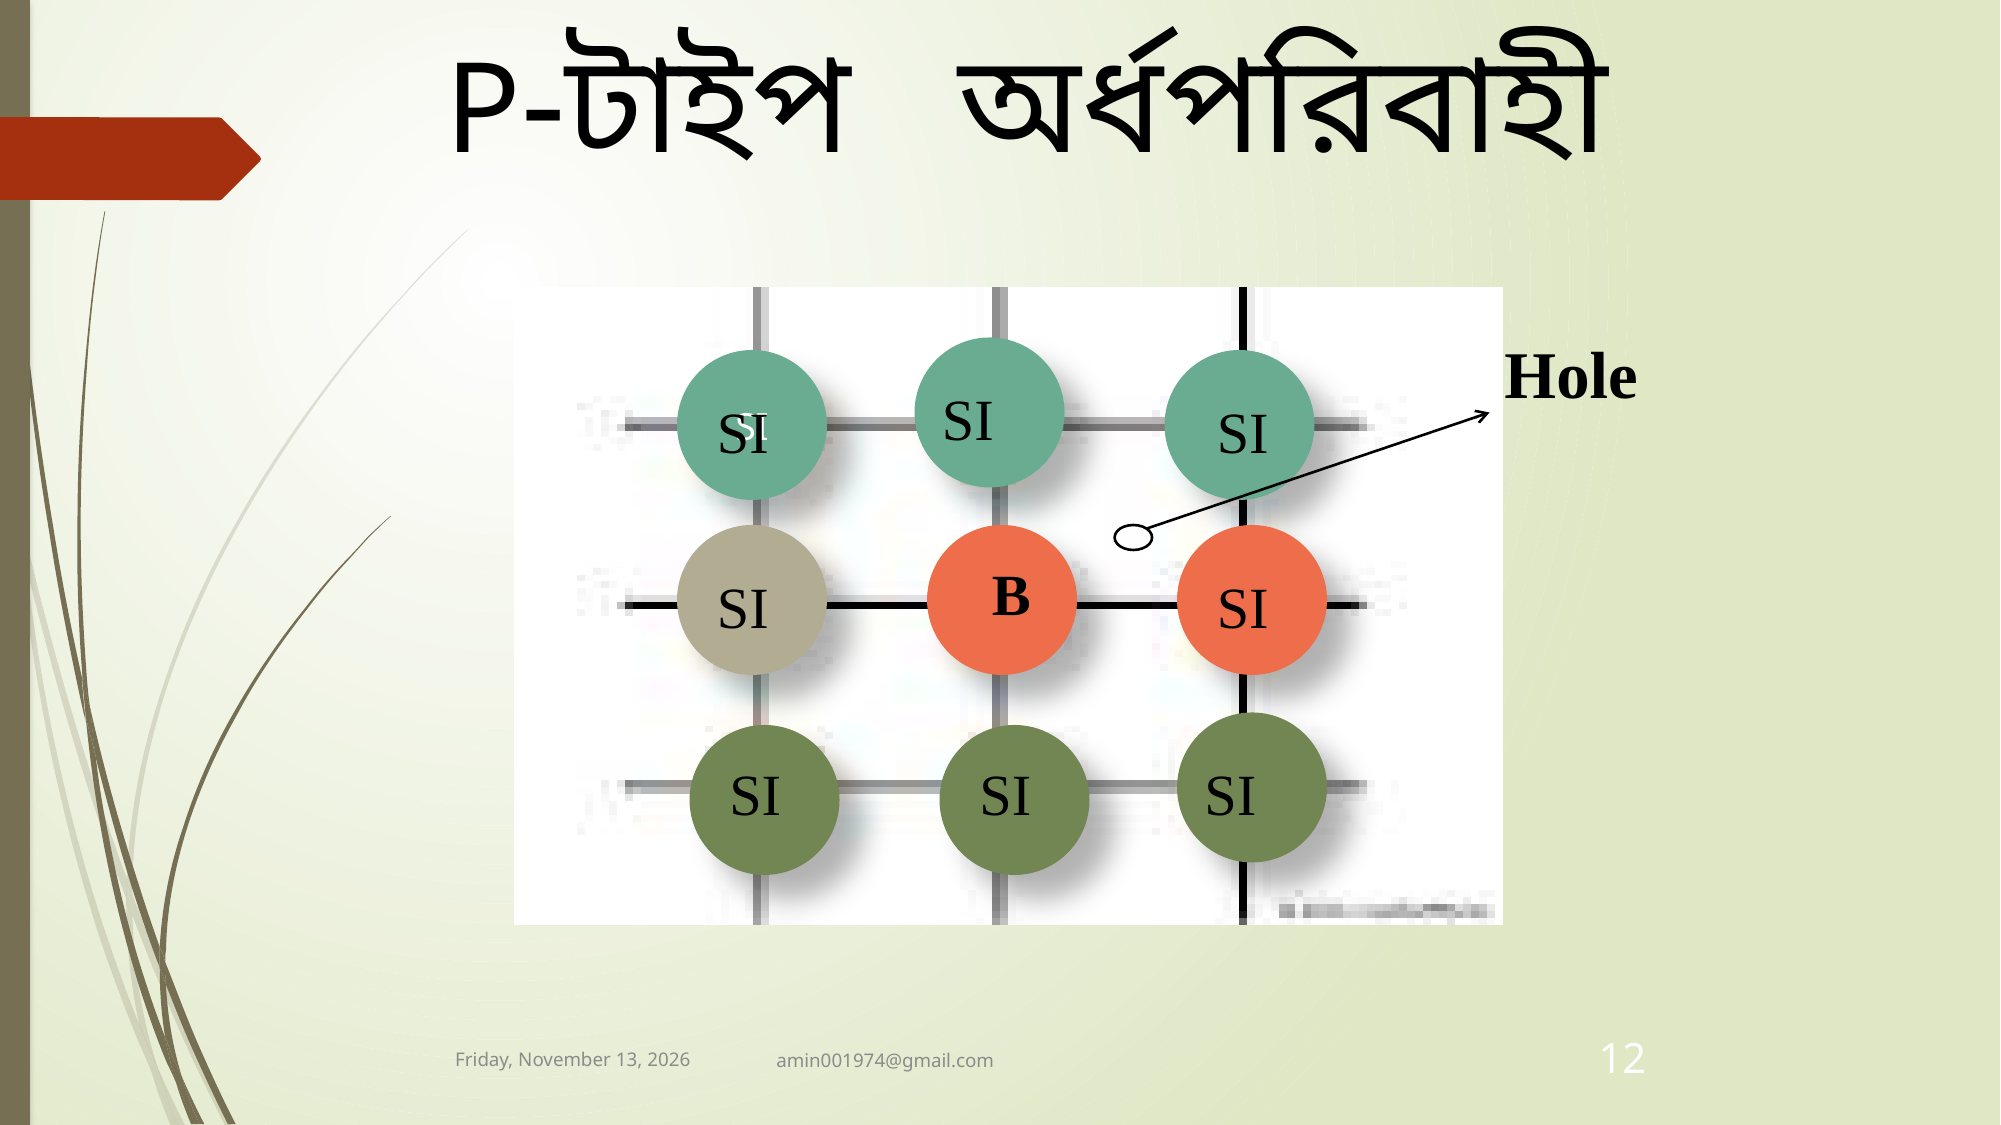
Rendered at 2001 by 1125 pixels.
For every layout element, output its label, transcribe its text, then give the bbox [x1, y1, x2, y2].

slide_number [367, 1030, 706, 1091]
text_box P-টাইপ অর্ধপরিবাহী [277, 7, 1777, 188]
text_box Hole [1507, 324, 1715, 420]
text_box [1146, 412, 1490, 529]
slide_number 12 [1323, 1030, 1662, 1091]
footer amin001974@gmail.com [761, 1030, 1268, 1091]
picture [514, 287, 1503, 926]
